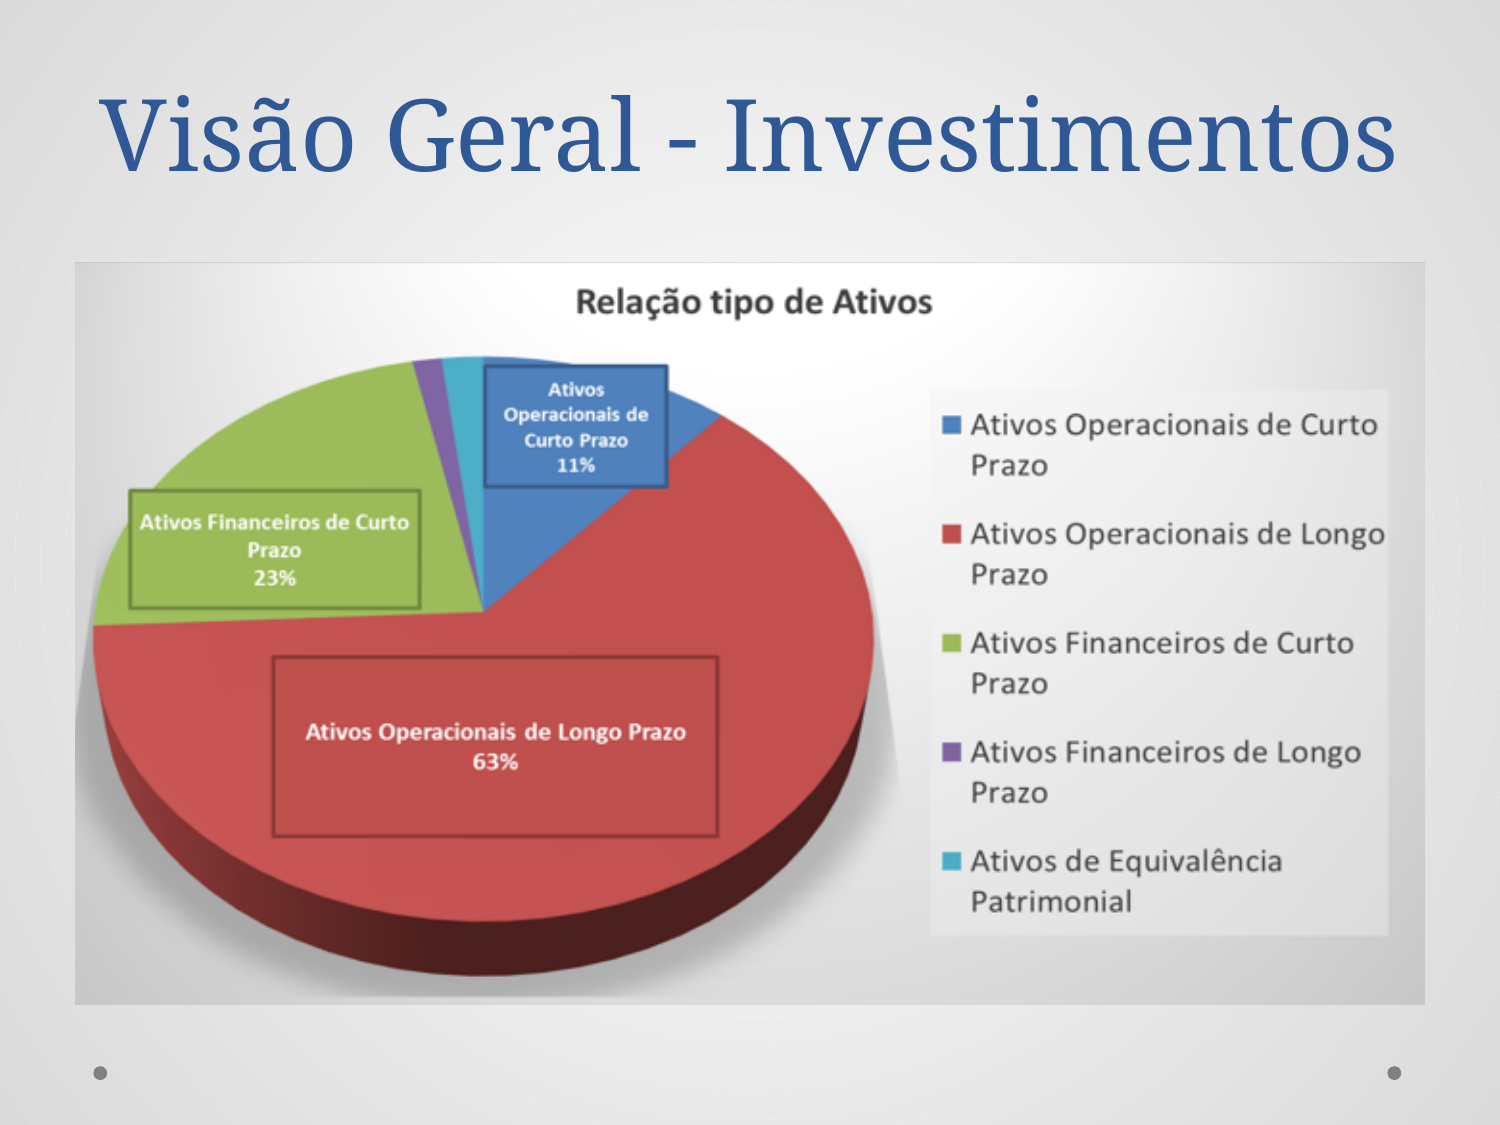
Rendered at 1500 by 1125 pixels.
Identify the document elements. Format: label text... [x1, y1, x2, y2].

picture [74, 262, 1426, 1006]
title Visão Geral - Investimentos [75, 0, 1425, 199]
